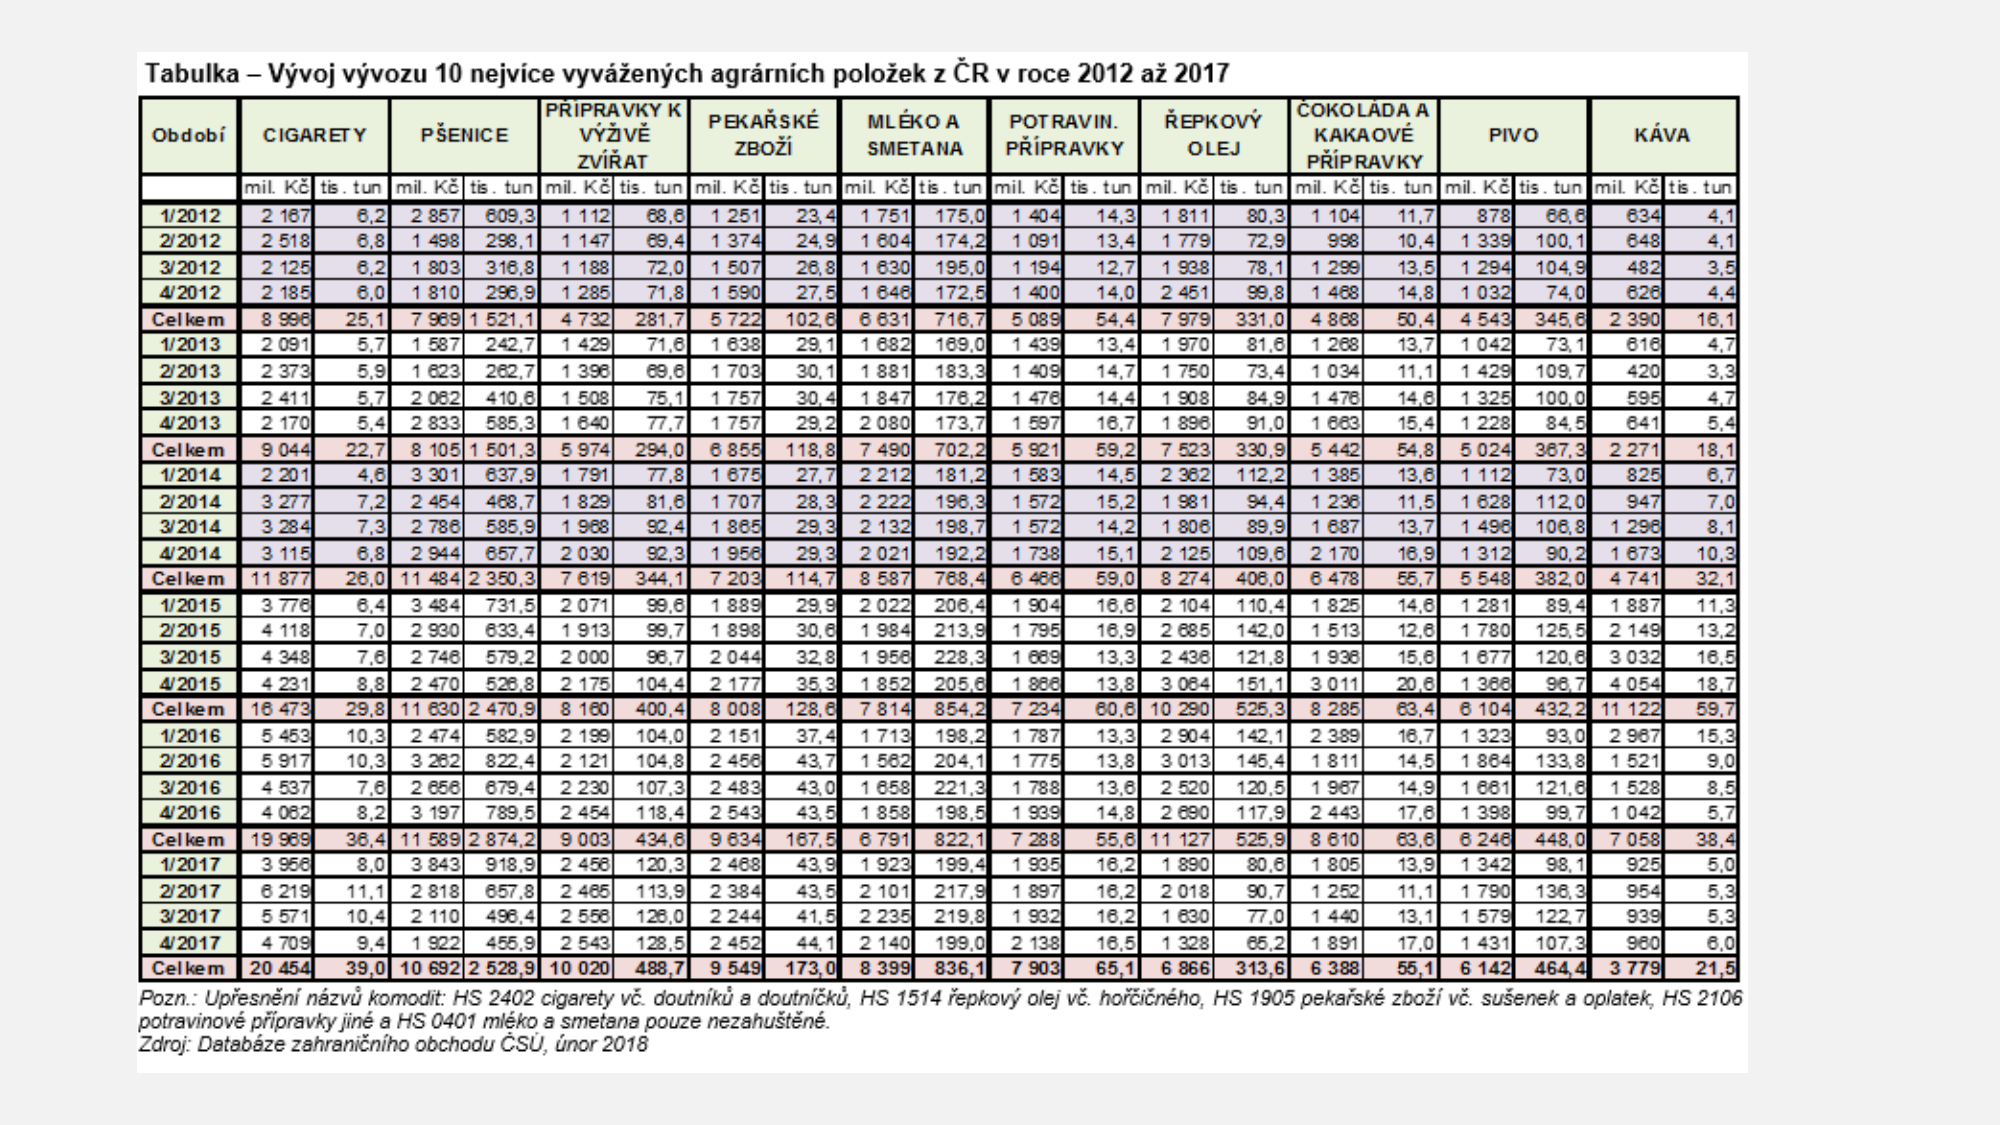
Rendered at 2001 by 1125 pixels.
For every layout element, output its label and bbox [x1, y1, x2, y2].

picture [137, 52, 1748, 1073]
